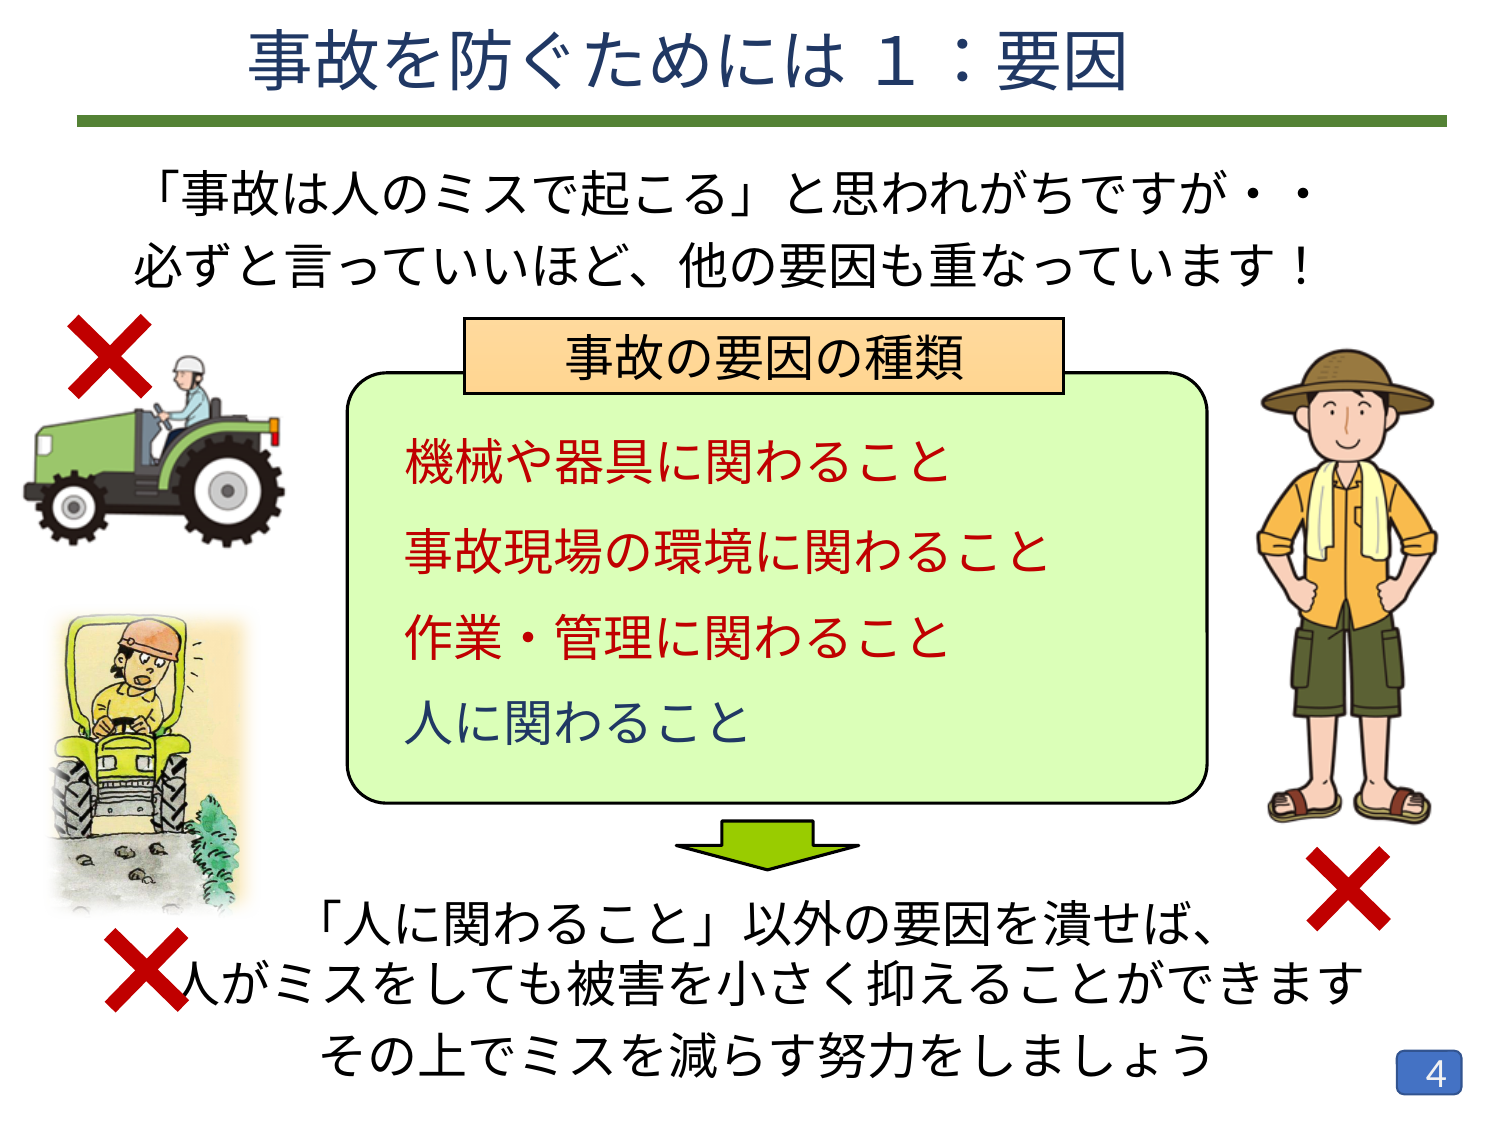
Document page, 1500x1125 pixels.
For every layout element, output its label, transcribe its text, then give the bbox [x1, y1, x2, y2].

picture [1241, 324, 1457, 847]
text_box 事故を防ぐためには １：要因 [169, 17, 1208, 101]
text_box [1314, 847, 1393, 933]
text_box 事故の要因の種類 [464, 318, 1064, 394]
text_box [102, 925, 191, 1014]
text_box 「事故は人のミスで起こる」と思われがちですが・・ 必ずと言っていいほど、他の要因も重なっています！ [12, 154, 1447, 303]
picture [42, 603, 262, 921]
text_box 作業・管理に関わること [388, 599, 1165, 674]
text_box 事故現場の環境に関わること [388, 513, 1142, 588]
picture [19, 332, 343, 570]
slide_number 3 [1314, 1051, 1462, 1091]
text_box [221, 820, 1314, 1095]
text_box [121, 312, 154, 332]
text_box 人に関わること [388, 683, 1185, 759]
text_box [65, 313, 98, 332]
text_box [346, 371, 1209, 805]
text_box 機械や器具に関わること [389, 423, 1207, 499]
